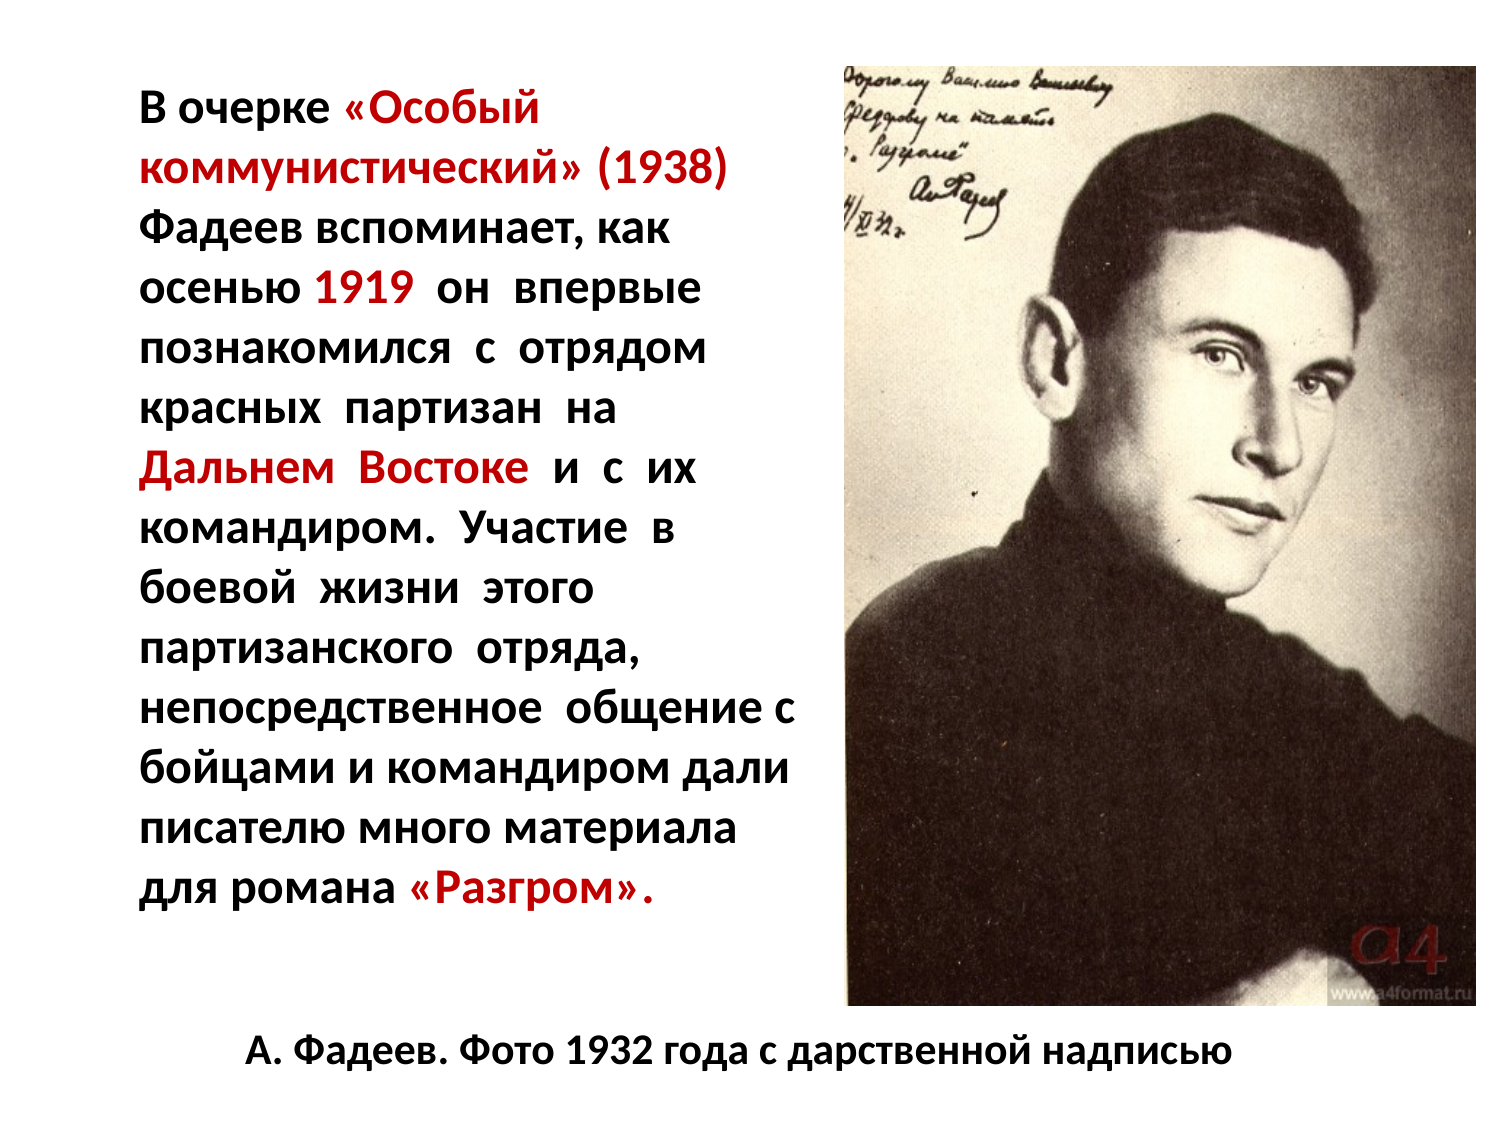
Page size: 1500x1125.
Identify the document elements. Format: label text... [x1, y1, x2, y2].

text_box В очерке «Особый коммунистический» (1938) Фадеев вспоминает, как осенью 1919 он впервые познакомился с отрядом красных партизан на Дальнем Востоке и с их командиром. Участие в боевой жизни этого партизанского отряда, непосредственное общение с бойцами и командиром дали писателю много материала для романа «Разгром». [123, 66, 833, 922]
picture [844, 66, 1476, 1006]
list А. Фадеев. Фото 1932 года с дарственной надписью [230, 1023, 1500, 1083]
